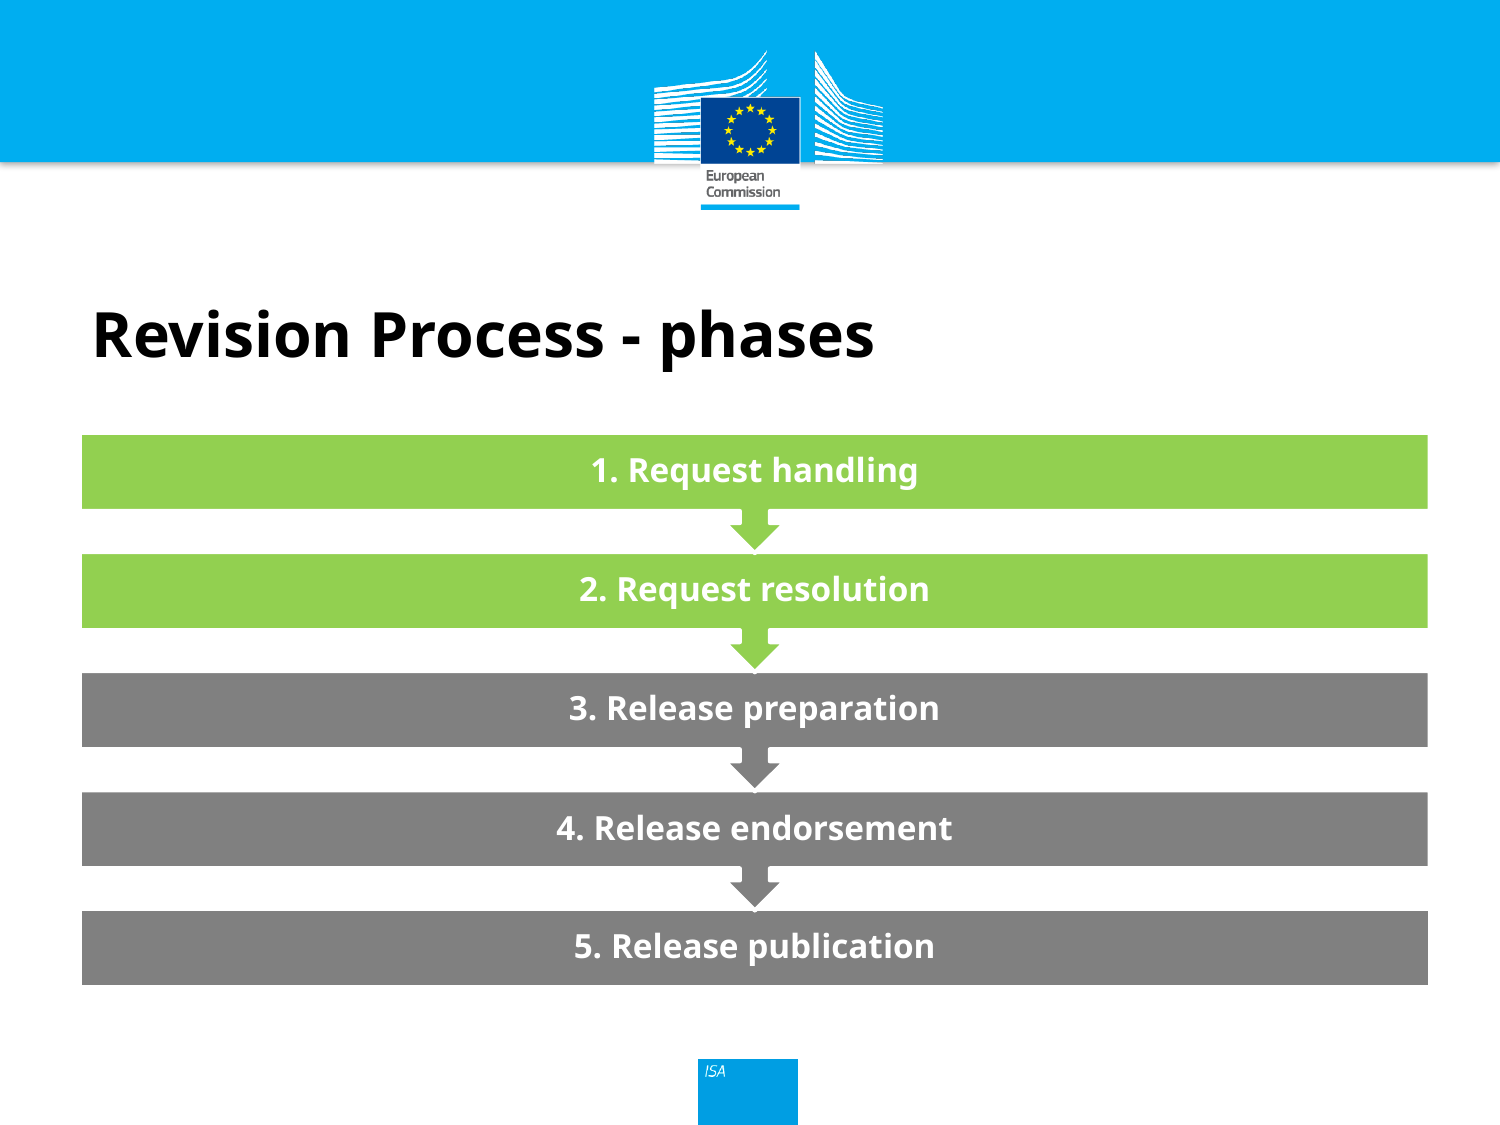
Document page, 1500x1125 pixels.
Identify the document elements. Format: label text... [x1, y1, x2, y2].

picture [815, 152, 855, 158]
picture [815, 71, 834, 96]
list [79, 432, 1430, 988]
picture [815, 116, 832, 128]
picture [617, 87, 883, 255]
picture [655, 79, 735, 91]
picture [815, 143, 839, 150]
picture [815, 98, 834, 116]
picture [815, 107, 833, 122]
picture [815, 53, 837, 91]
title Revision Process - phases [76, 255, 1428, 410]
picture [815, 134, 834, 142]
picture [815, 125, 833, 135]
picture [815, 80, 833, 101]
picture [815, 89, 834, 110]
